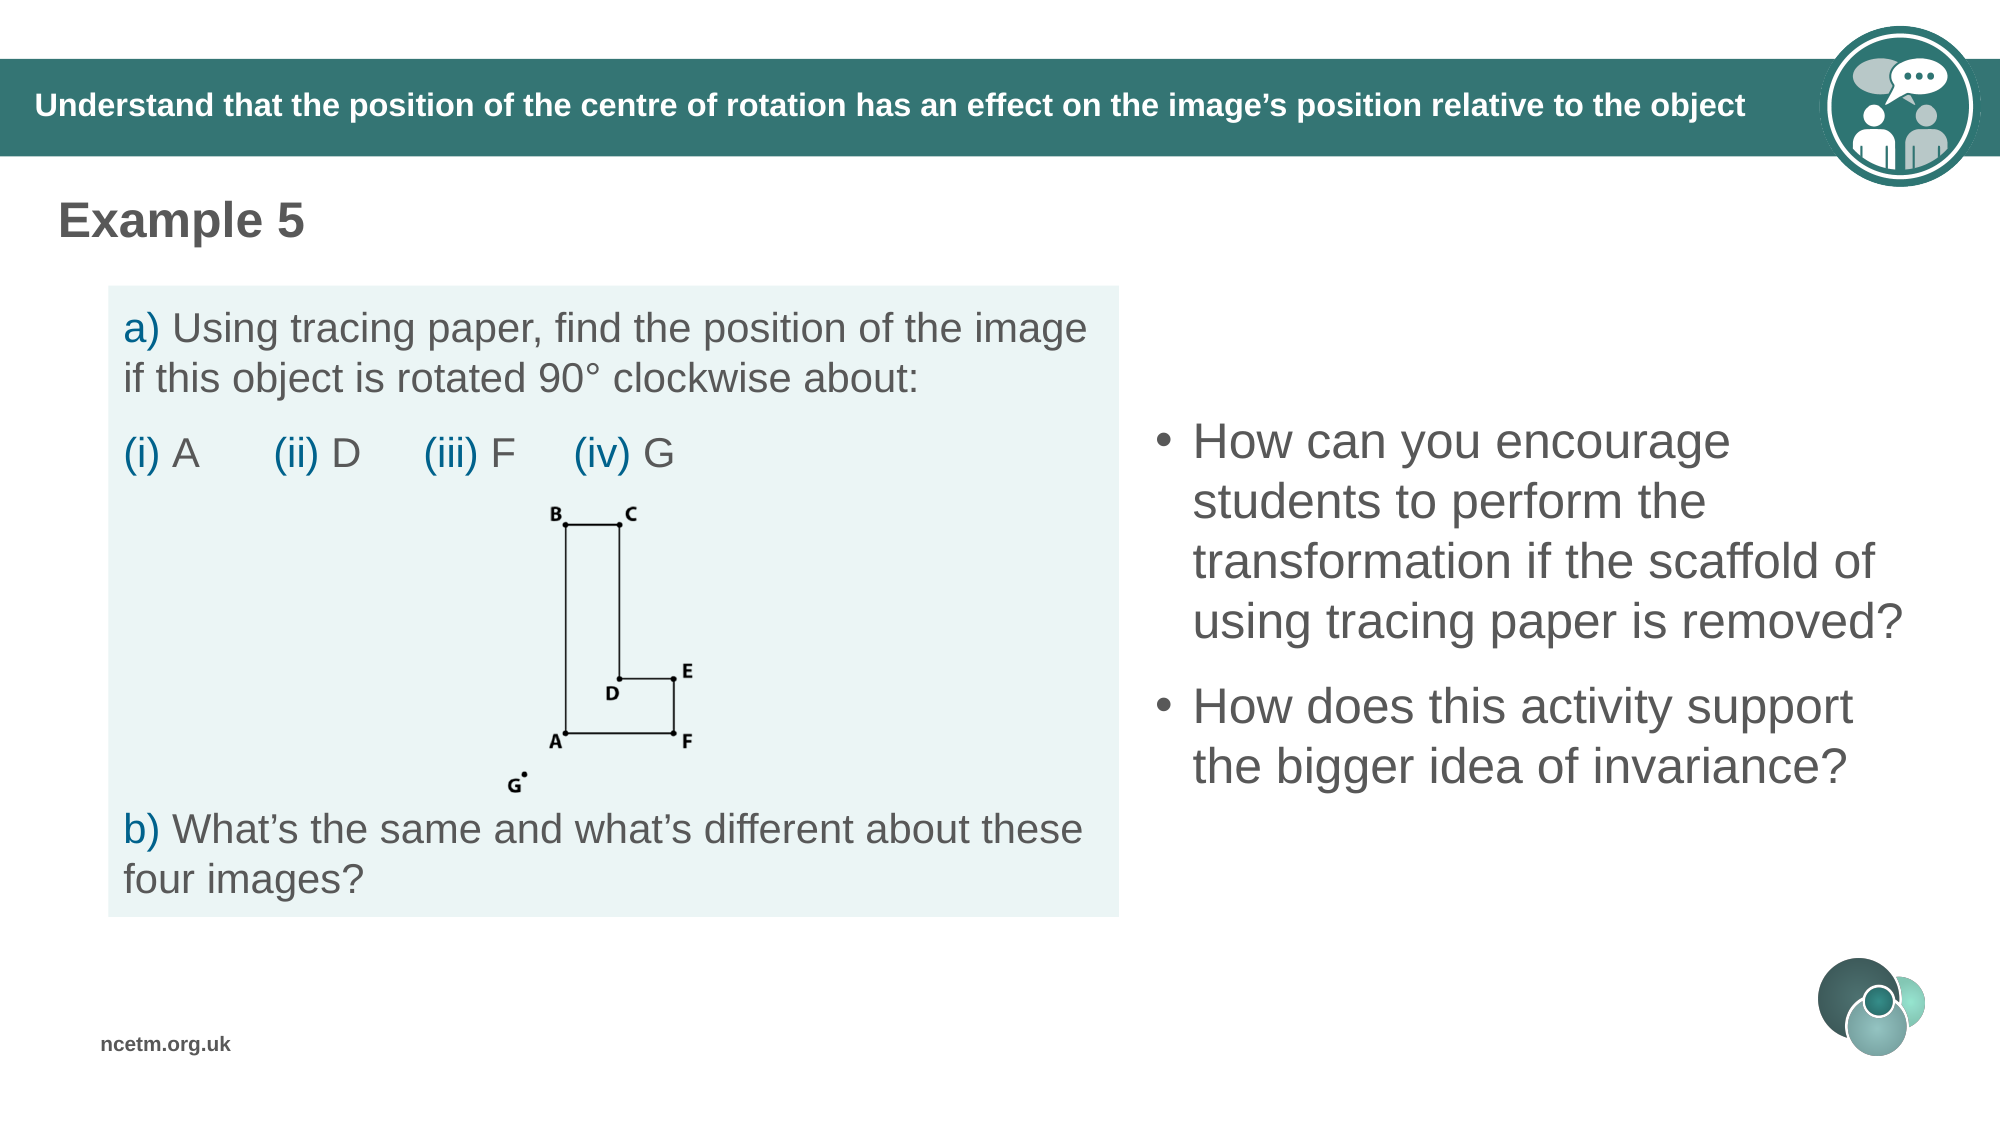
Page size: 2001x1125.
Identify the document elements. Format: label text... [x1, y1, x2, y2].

text_box Example 5 [43, 179, 1043, 255]
picture [1818, 24, 1982, 188]
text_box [108, 285, 1119, 917]
text_box How can you encourage students to perform the transformation if the scaffold of using tracing paper is removed? How does this activity support the bigger idea of invariance? [1119, 285, 1922, 917]
text_box Understand that the position of the centre of rotation has an effect on the image’s position relative to the object [19, 71, 1868, 142]
picture [1818, 958, 1925, 1056]
